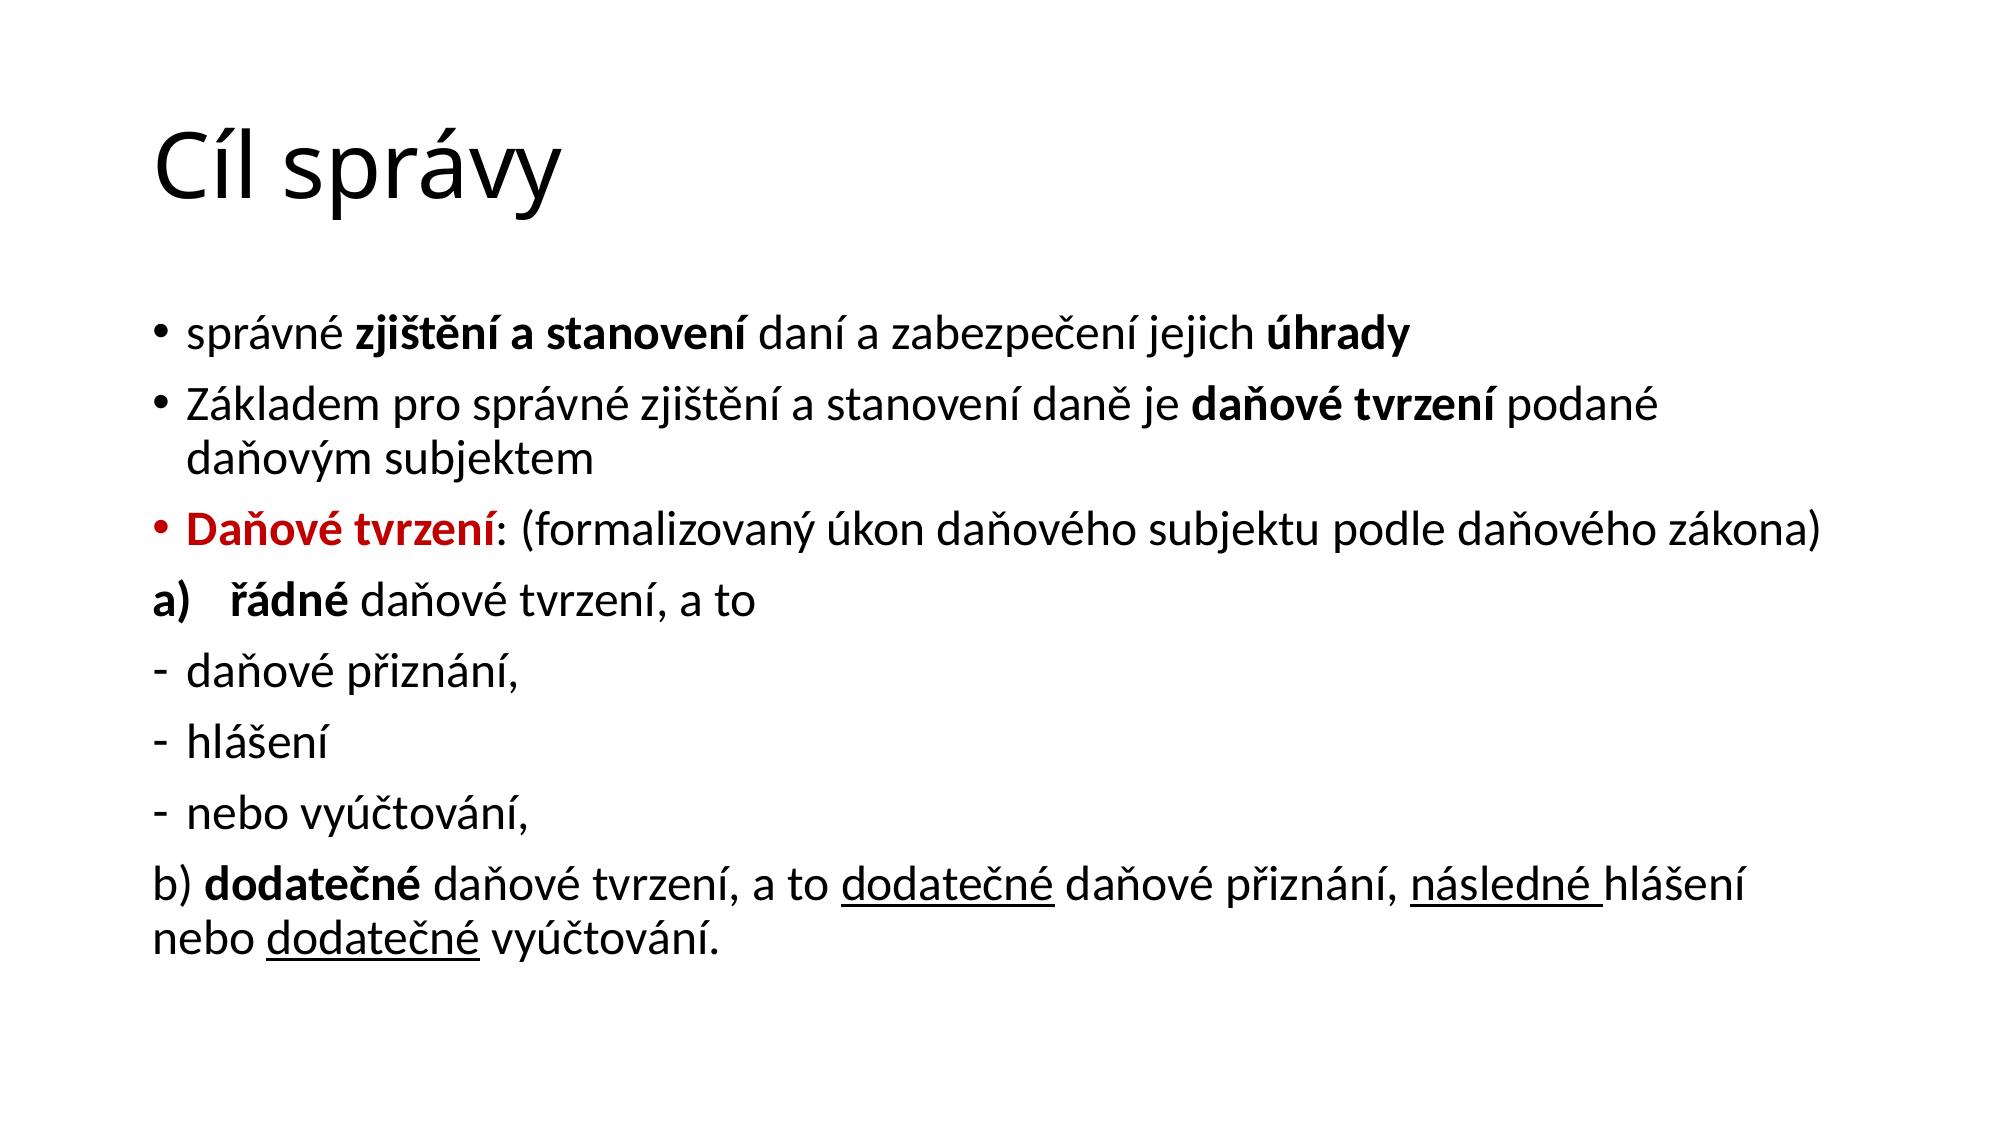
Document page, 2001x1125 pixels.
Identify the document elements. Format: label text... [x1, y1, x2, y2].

title Cíl správy [137, 59, 1863, 278]
list správné zjištění a stanovení daní a zabezpečení jejich úhrady Základem pro správné zjištění a stanovení daně je daňové tvrzení podané daňovým subjektem Daňové tvrzení: (formalizovaný úkon daňového subjektu podle daňového zákona) řádné daňové tvrzení, a to daňové přiznání, hlášení nebo vyúčtování, b) dodatečné daňové tvrzení, a to dodatečné daňové přiznání, následné hlášení nebo dodatečné vyúčtování. [137, 299, 1863, 1014]
